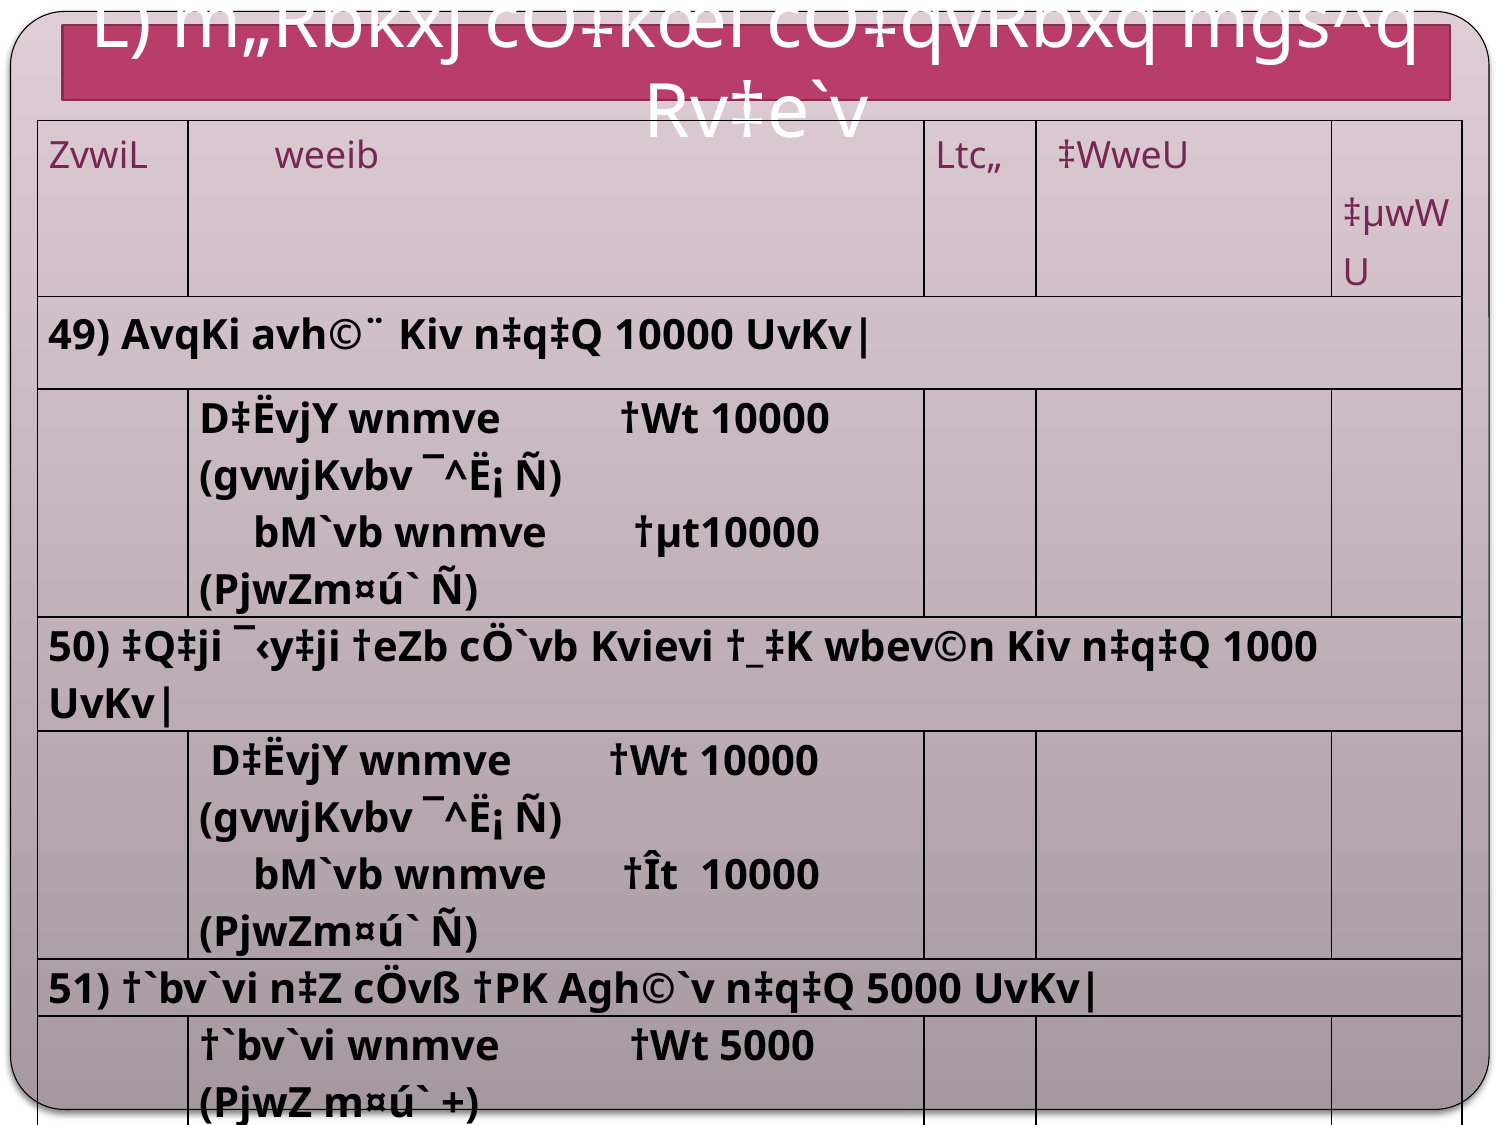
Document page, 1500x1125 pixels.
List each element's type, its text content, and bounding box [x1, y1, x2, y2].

table_header weeib [189, 121, 923, 296]
table_cell D‡ËvjY wnmve †Wt 10000 (gvwjKvbv ¯^Ë¡ Ñ) bM`vb wnmve †Ît 10000 (PjwZm¤ú` Ñ) [189, 732, 923, 958]
table_cell 50) ‡Q‡ji ¯‹y‡ji †eZb cÖ`vb Kvievi †_‡K wbev©n Kiv n‡q‡Q 1000 UvKv| [38, 618, 1461, 730]
table_cell [38, 732, 187, 958]
table_cell [925, 390, 1035, 616]
table_header ‡µwWU [1332, 121, 1461, 296]
table_cell [1332, 1017, 1461, 1125]
table_cell 49) AvqKi avh©¨ Kiv n‡q‡Q 10000 UvKv| [38, 297, 1461, 388]
table_header ZvwiL [38, 121, 187, 296]
table_header Ltc„ [925, 121, 1035, 296]
table_cell 51) †`bv`vi n‡Z cÖvß †PK Agh©`v n‡q‡Q 5000 UvKv| [38, 960, 1461, 1015]
table_cell [925, 732, 1035, 958]
text_box [0, 0, 1500, 75]
table_cell [1332, 732, 1461, 958]
table_cell [38, 1017, 187, 1125]
table_cell [1037, 390, 1331, 616]
text_box L) m„Rbkxj cÖ‡kœi cÖ‡qvRbxq mgš^q Rv‡e`v [61, 75, 1451, 101]
table_cell [1037, 1017, 1331, 1125]
table_cell [38, 390, 187, 616]
table_cell D‡ËvjY wnmve †Wt 10000 (gvwjKvbv ¯^Ë¡ Ñ) bM`vb wnmve †µt10000 (PjwZm¤ú` Ñ) [189, 390, 923, 616]
table_cell [1037, 732, 1331, 958]
table_cell [925, 1017, 1035, 1125]
table_cell [1332, 390, 1461, 616]
table_cell †`bv`vi wnmve †Wt 5000 (PjwZ m¤ú` +) e¨vsK wnmve †µt 5000 (PjwZ m¤ú` Ñ) [189, 1017, 923, 1125]
table_header ‡WweU [1037, 121, 1331, 296]
